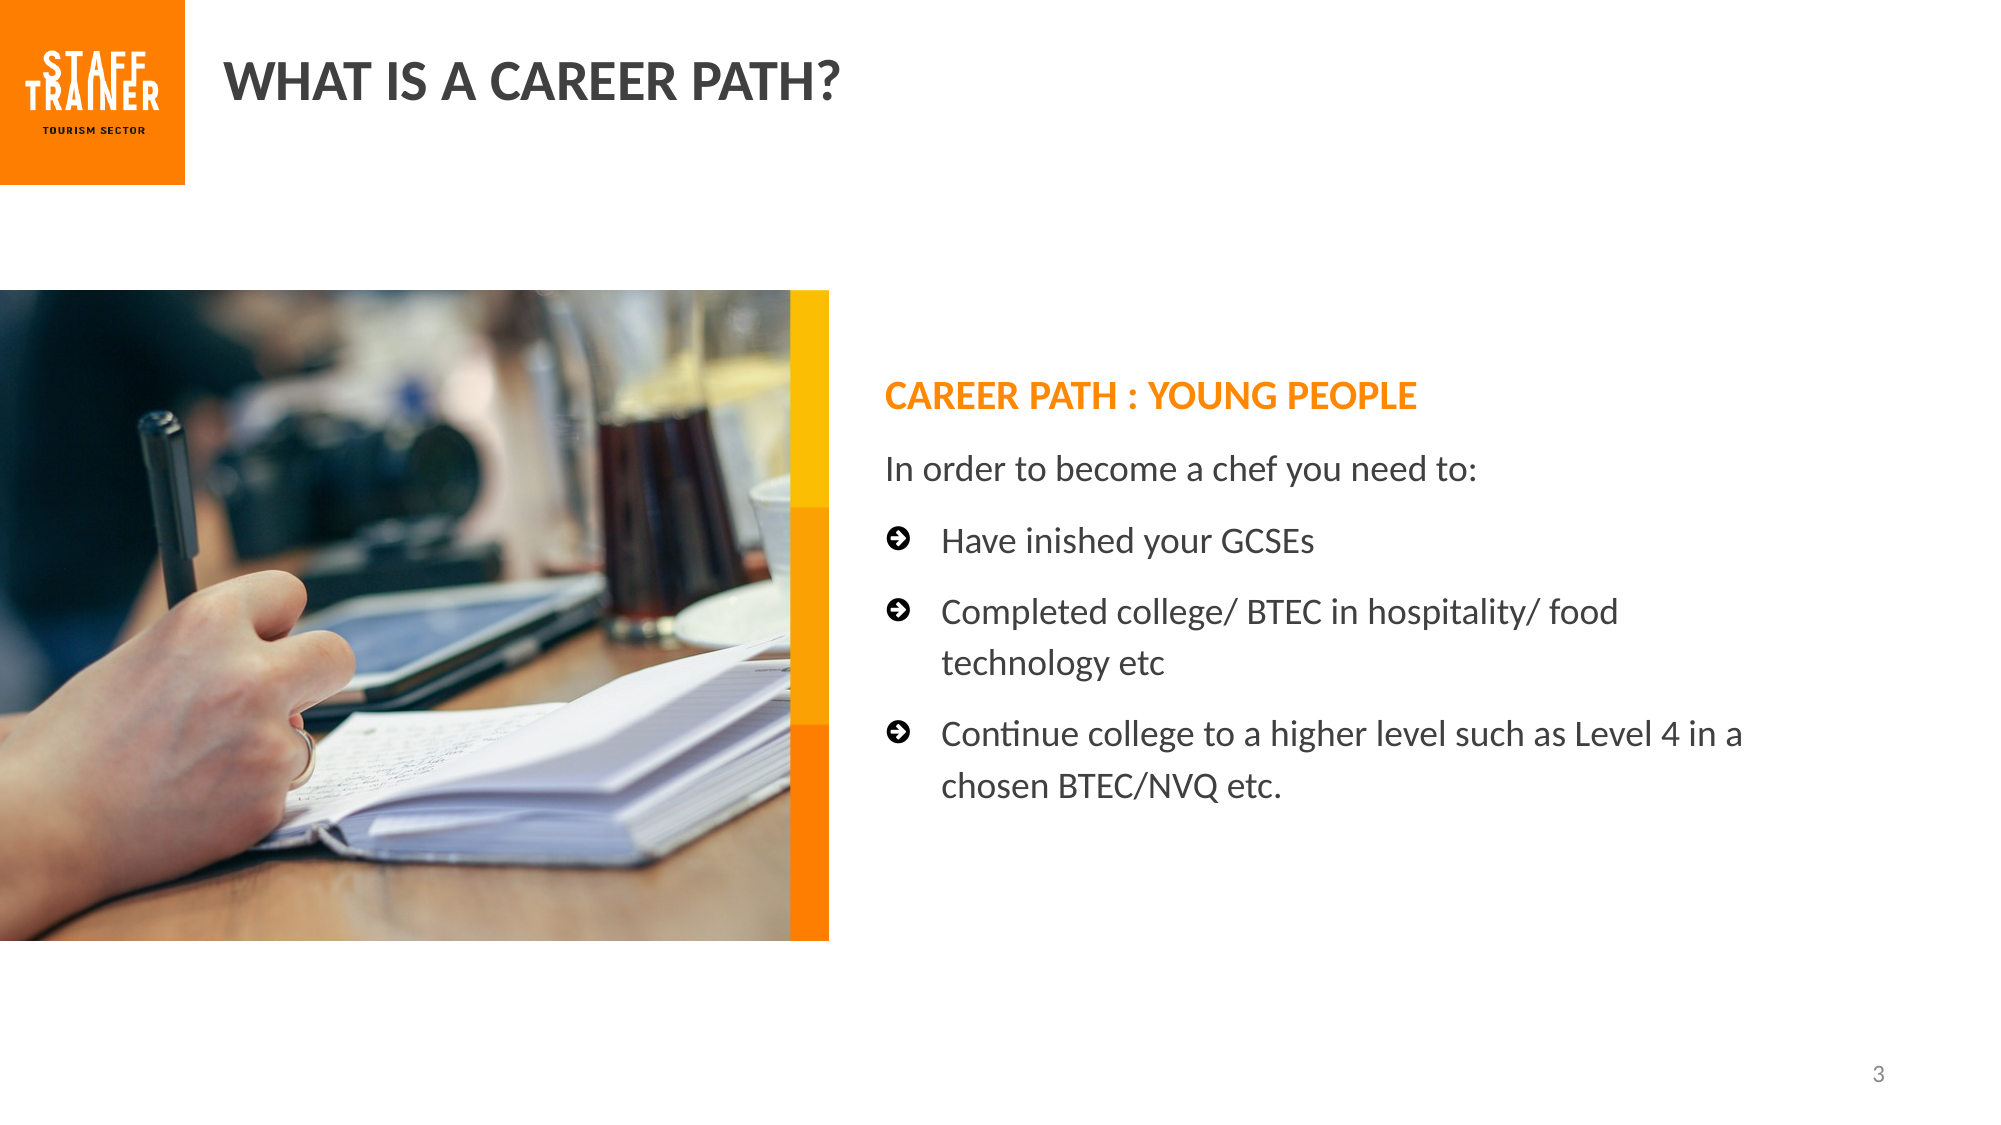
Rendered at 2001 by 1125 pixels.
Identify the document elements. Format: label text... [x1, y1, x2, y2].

text_box CAREER PATH : YOUNG PEOPLE In order to become a chef you need to: Have inished your GCSEs Completed college/ BTEC in hospitality/ food technology etc Continue college to a higher level such as Level 4 in a chosen BTEC/NVQ etc. [870, 353, 1792, 870]
picture [0, 0, 185, 185]
picture [885, 718, 912, 745]
picture [885, 524, 912, 552]
slide_number 3 [1433, 1042, 1900, 1103]
picture [0, 290, 830, 941]
text_box WHAT IS A CAREER PATH? [208, 30, 1591, 124]
picture [885, 596, 912, 623]
